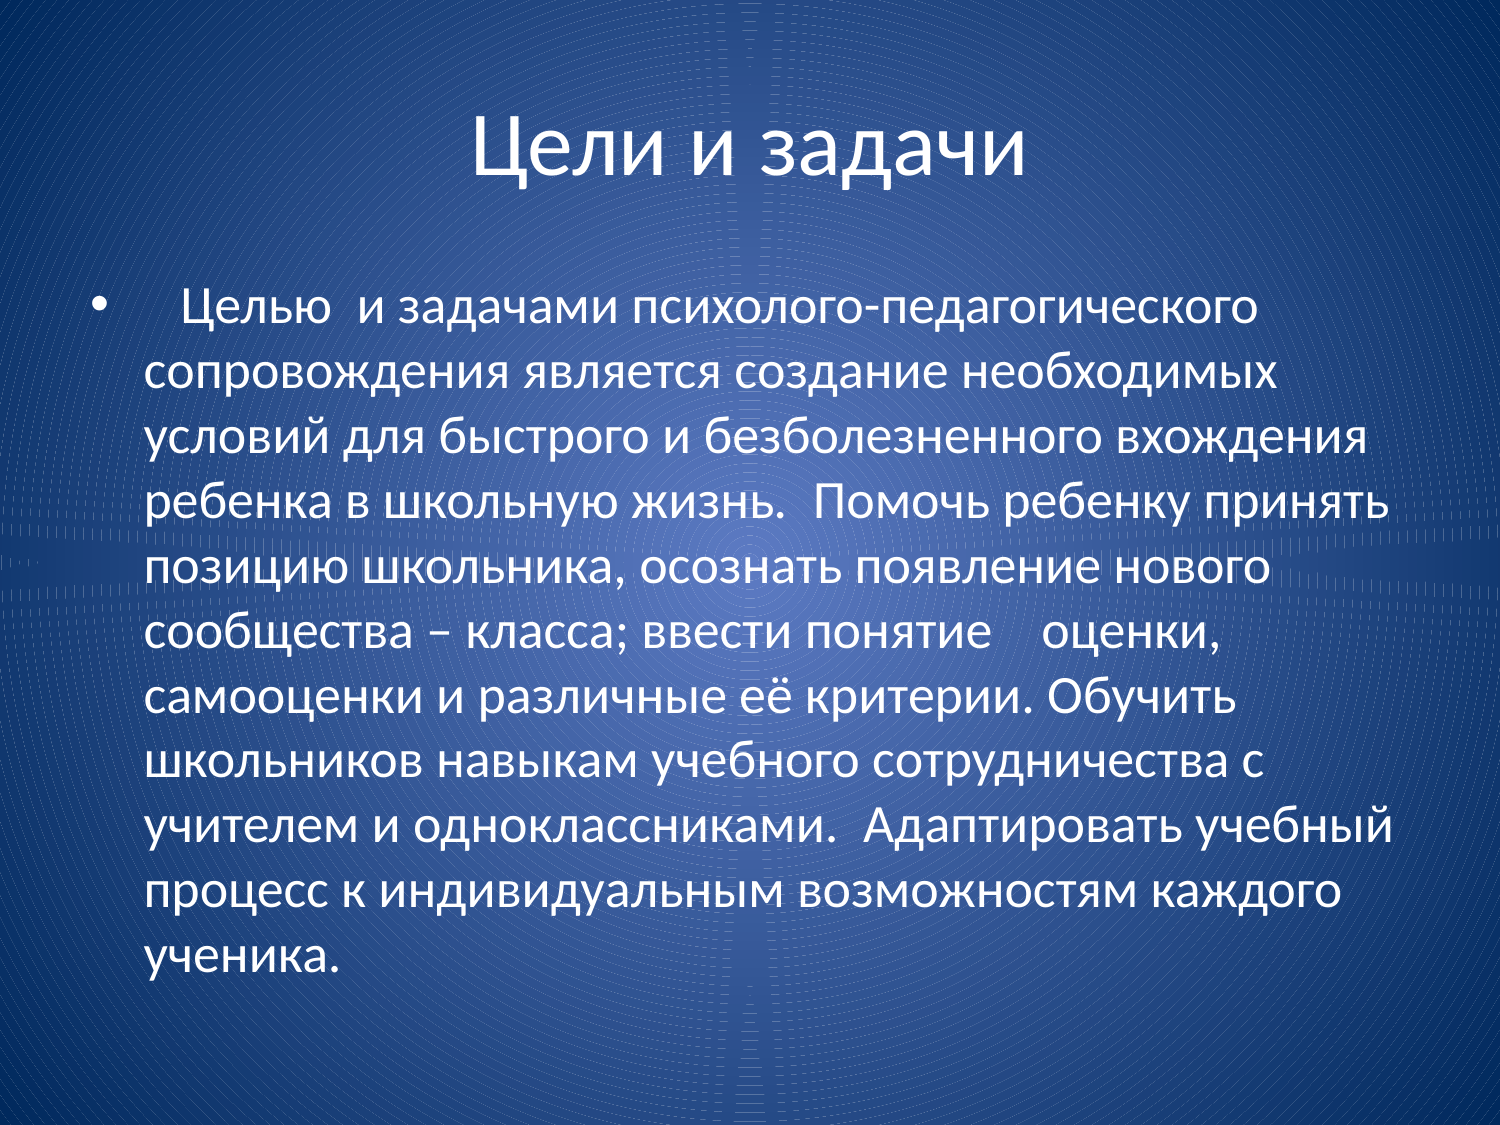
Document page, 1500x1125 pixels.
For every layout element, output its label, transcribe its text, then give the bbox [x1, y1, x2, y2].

list Целью и задачами психолого-педагогического сопровождения является создание необходимых условий для быстрого и безболезненного вхождения ребенка в школьную жизнь. Помочь ребенку принять позицию школьника, осознать появление нового сообщества – класса; ввести понятие оценки, самооценки и различные её критерии. Обучить школьников навыкам учебного сотрудничества с учителем и одноклассниками. Адаптировать учебный процесс к индивидуальным возможностям каждого ученика. [75, 262, 1425, 1005]
title Цели и задачи [75, 45, 1425, 233]
